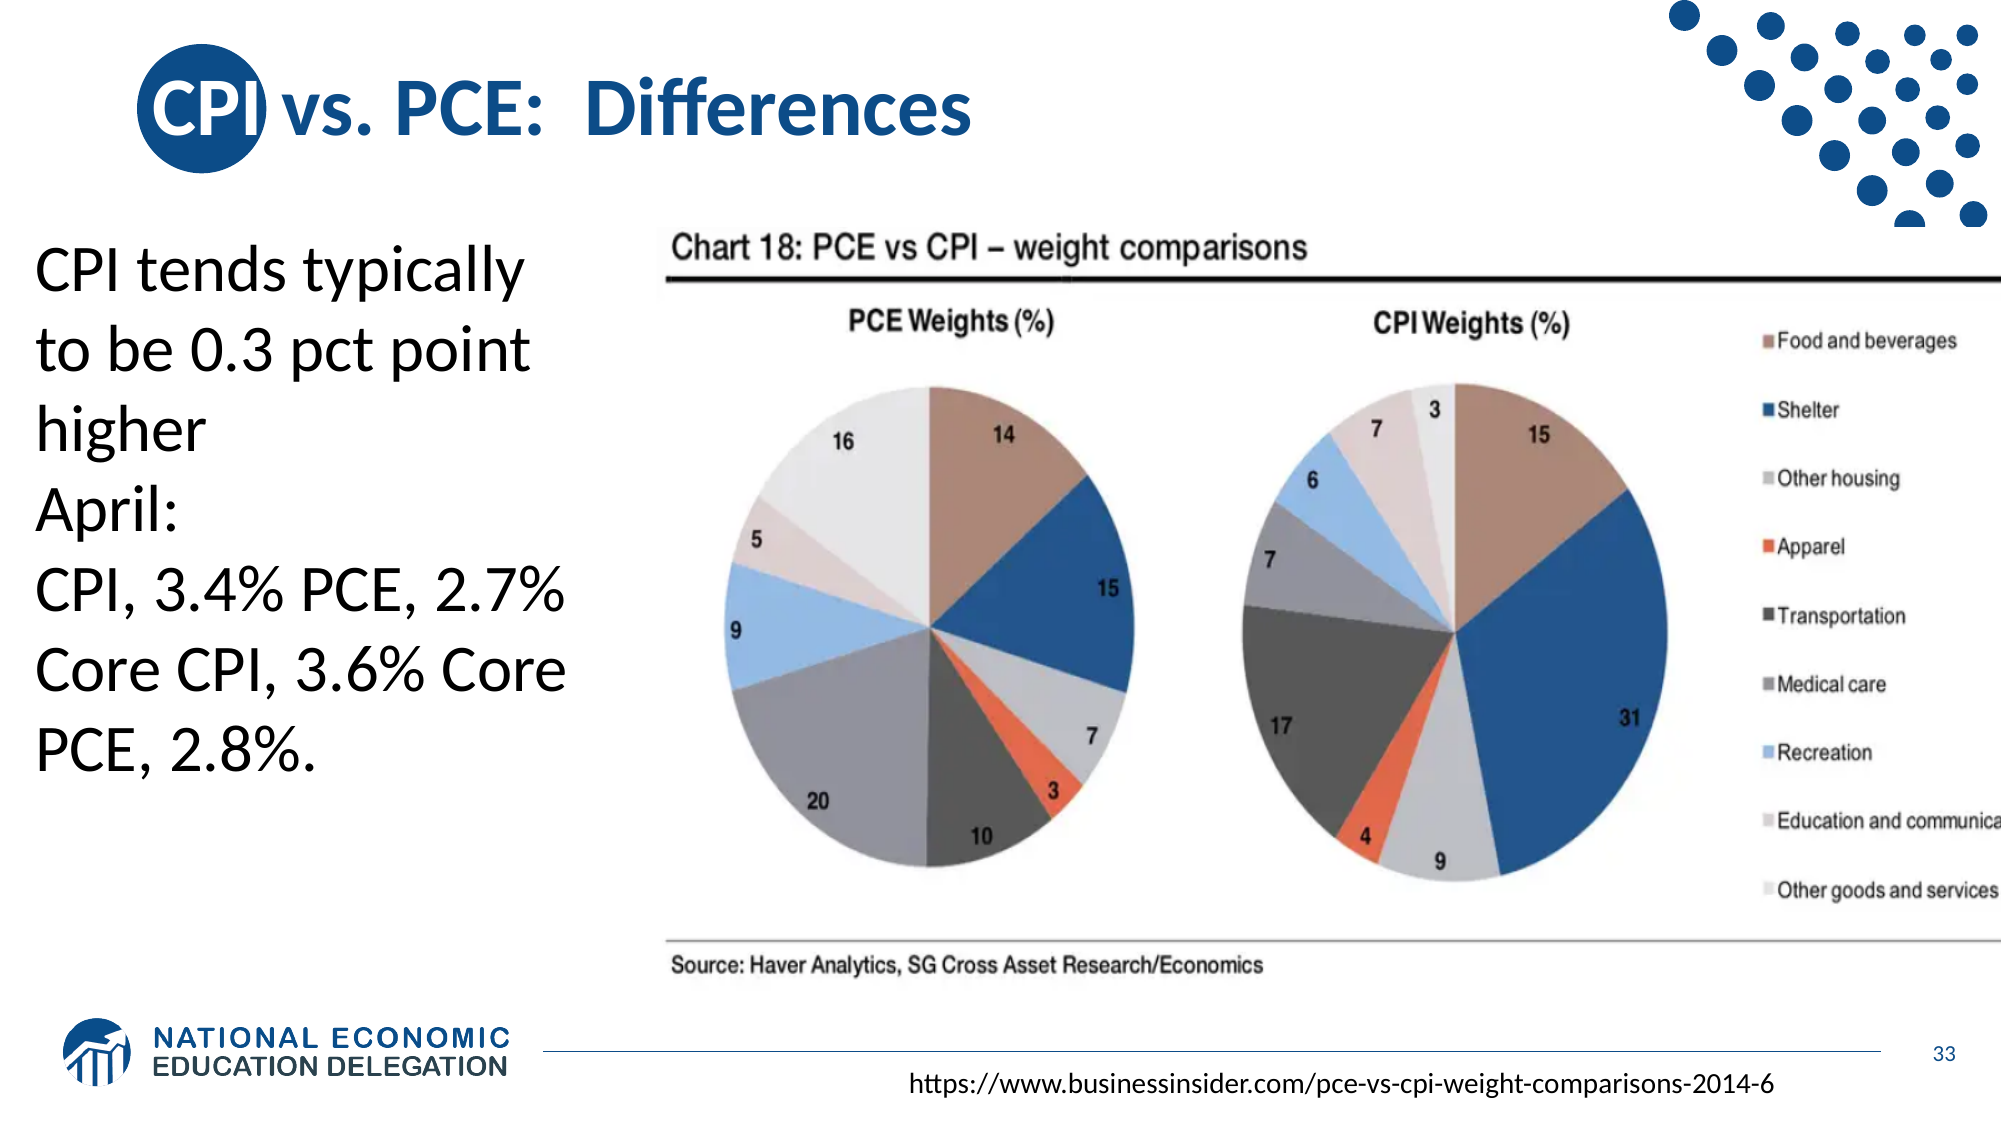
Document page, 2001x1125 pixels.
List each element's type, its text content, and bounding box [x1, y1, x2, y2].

title CPI vs. PCE: Differences [137, 0, 1863, 218]
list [576, 227, 2000, 997]
text_box https://www.businessinsider.com/pce-vs-cpi-weight-comparisons-2014-6 [894, 1056, 1972, 1107]
picture [55, 1013, 520, 1091]
text_box CPI tends typically to be 0.3 pct point higher April: CPI, 3.4% PCE, 2.7% Core CPI, 3.6% Core PCE, 2.8%. [20, 217, 593, 792]
slide_number 33 [1521, 1022, 1972, 1056]
